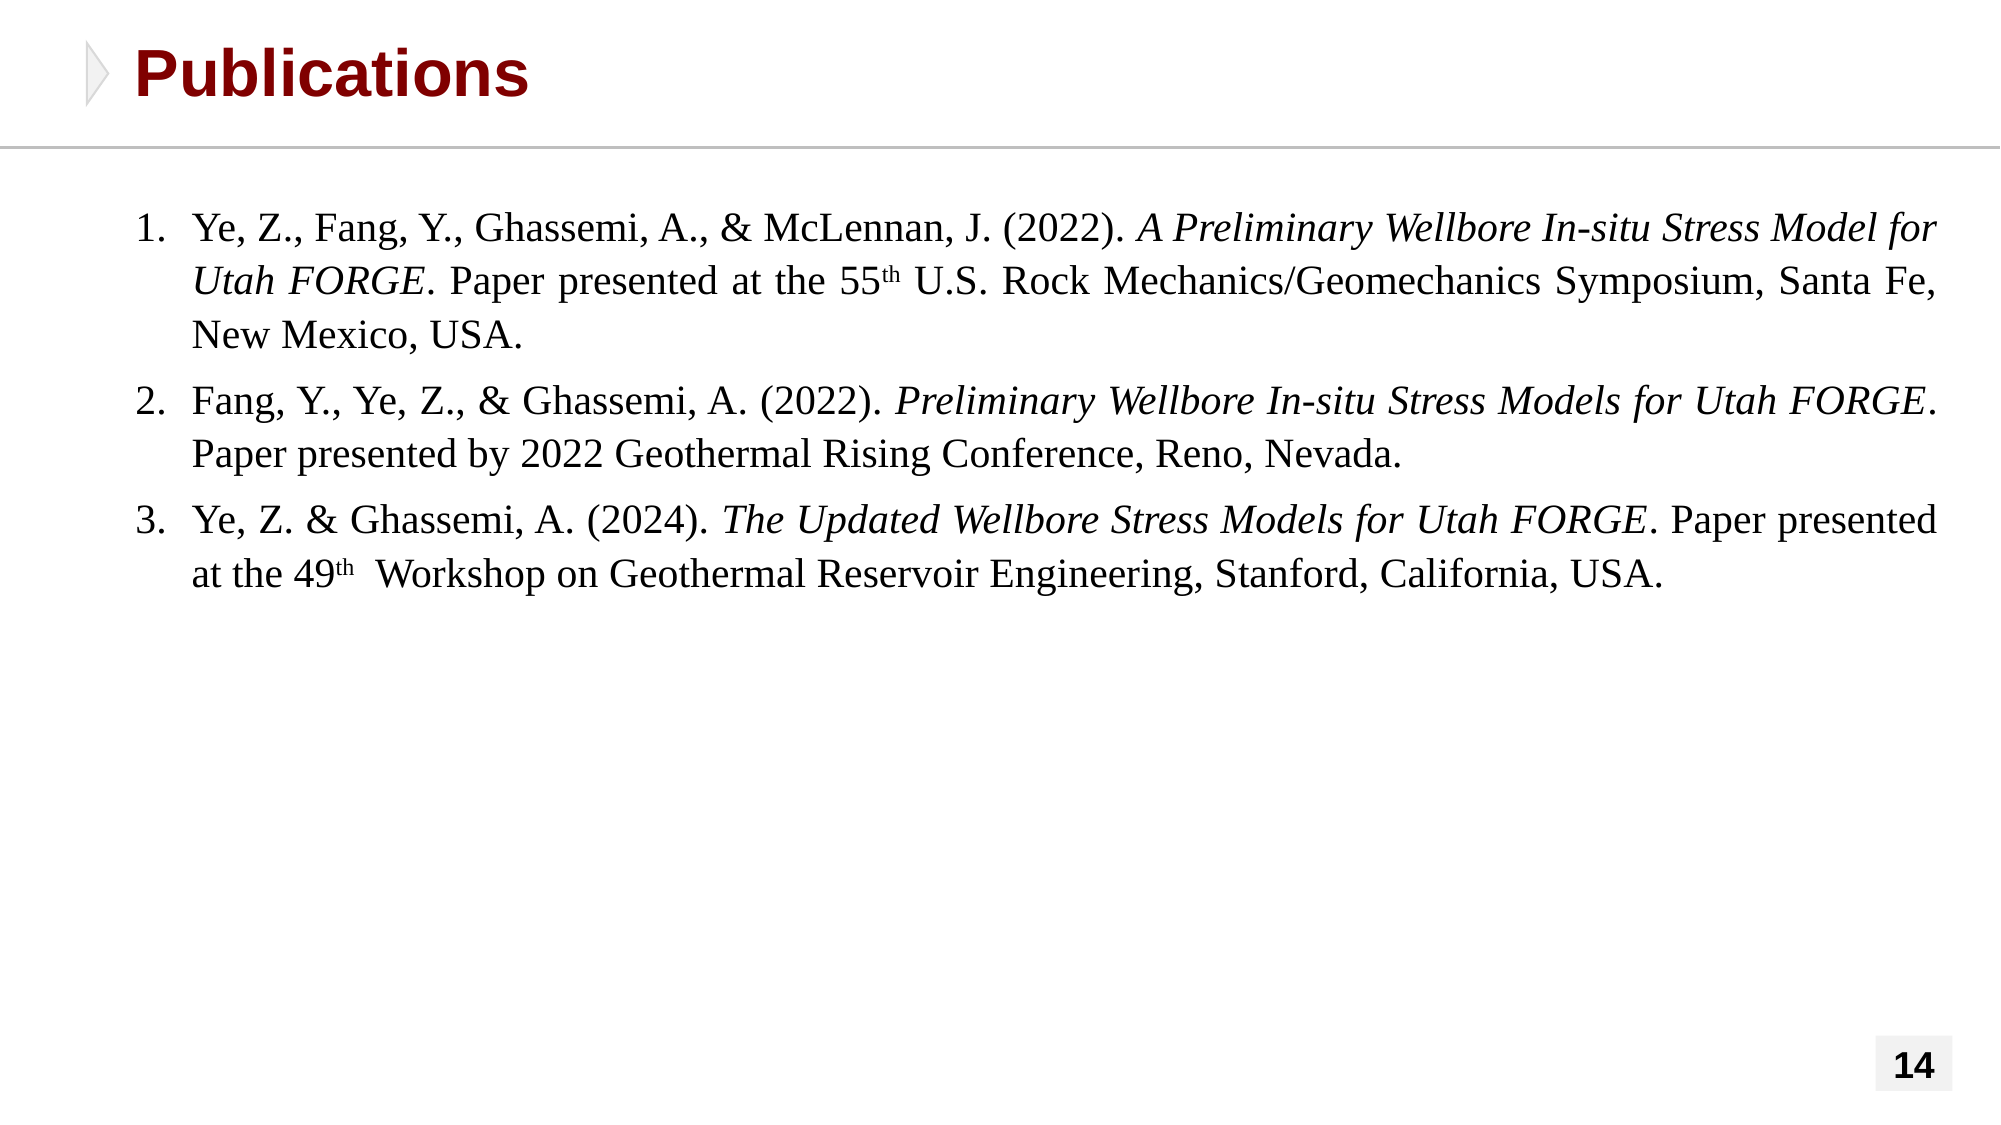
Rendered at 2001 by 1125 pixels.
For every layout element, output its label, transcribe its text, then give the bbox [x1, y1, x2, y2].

list Publications [119, 31, 1615, 121]
text_box Ye, Z., Fang, Y., Ghassemi, A., & McLennan, J. (2022). A Preliminary Wellbore In-situ Stress Model for Utah FORGE. Paper presented at the 55th U.S. Rock Mechanics/Geomechanics Symposium, Santa Fe, New Mexico, USA. Fang, Y., Ye, Z., & Ghassemi, A. (2022). Preliminary Wellbore In-situ Stress Models for Utah FORGE. Paper presented by 2022 Geothermal Rising Conference, Reno, Nevada. Ye, Z. & Ghassemi, A. (2024). The Updated Wellbore Stress Models for Utah FORGE. Paper presented at the 49th Workshop on Geothermal Reservoir Engineering, Stanford, California, USA. [90, 188, 1953, 670]
slide_number 14 [1875, 1035, 1953, 1091]
